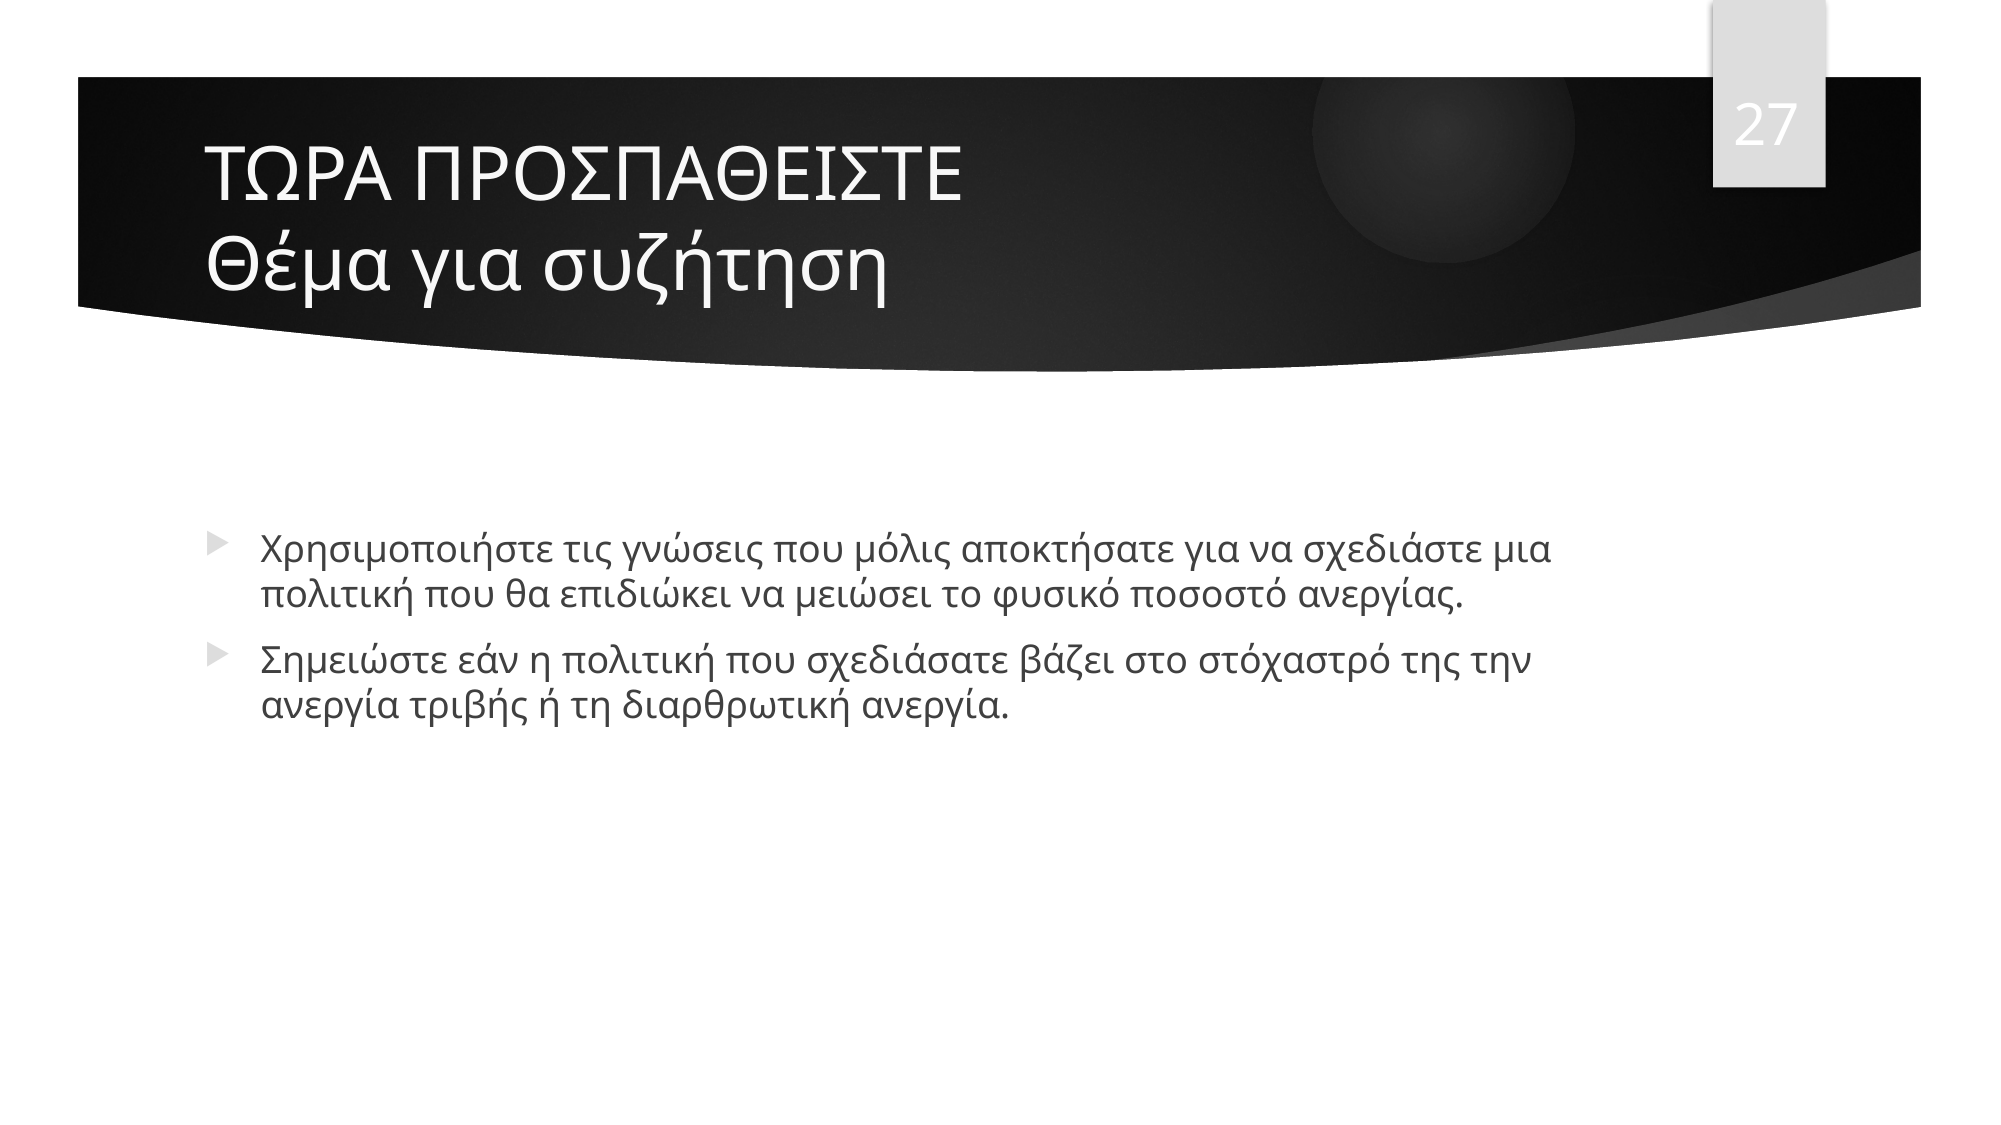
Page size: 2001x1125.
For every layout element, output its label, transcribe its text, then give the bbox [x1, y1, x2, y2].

title ΤΩΡΑ ΠΡΟΣΠΑΘΕΙΣΤΕ Θέμα για συζήτηση [189, 155, 1627, 275]
slide_number 27 [1698, 48, 1836, 175]
list Χρησιμοποιήστε τις γνώσεις που μόλις αποκτήσατε για να σχεδιάστε μια πολιτική που θα επιδιώκει να μειώσει το φυσικό ποσοστό ανεργίας. Σημειώστε εάν η πολιτική που σχεδιάσατε βάζει στο στόχαστρό της την ανεργία τριβής ή τη διαρθρωτική ανεργία. [189, 517, 1627, 988]
